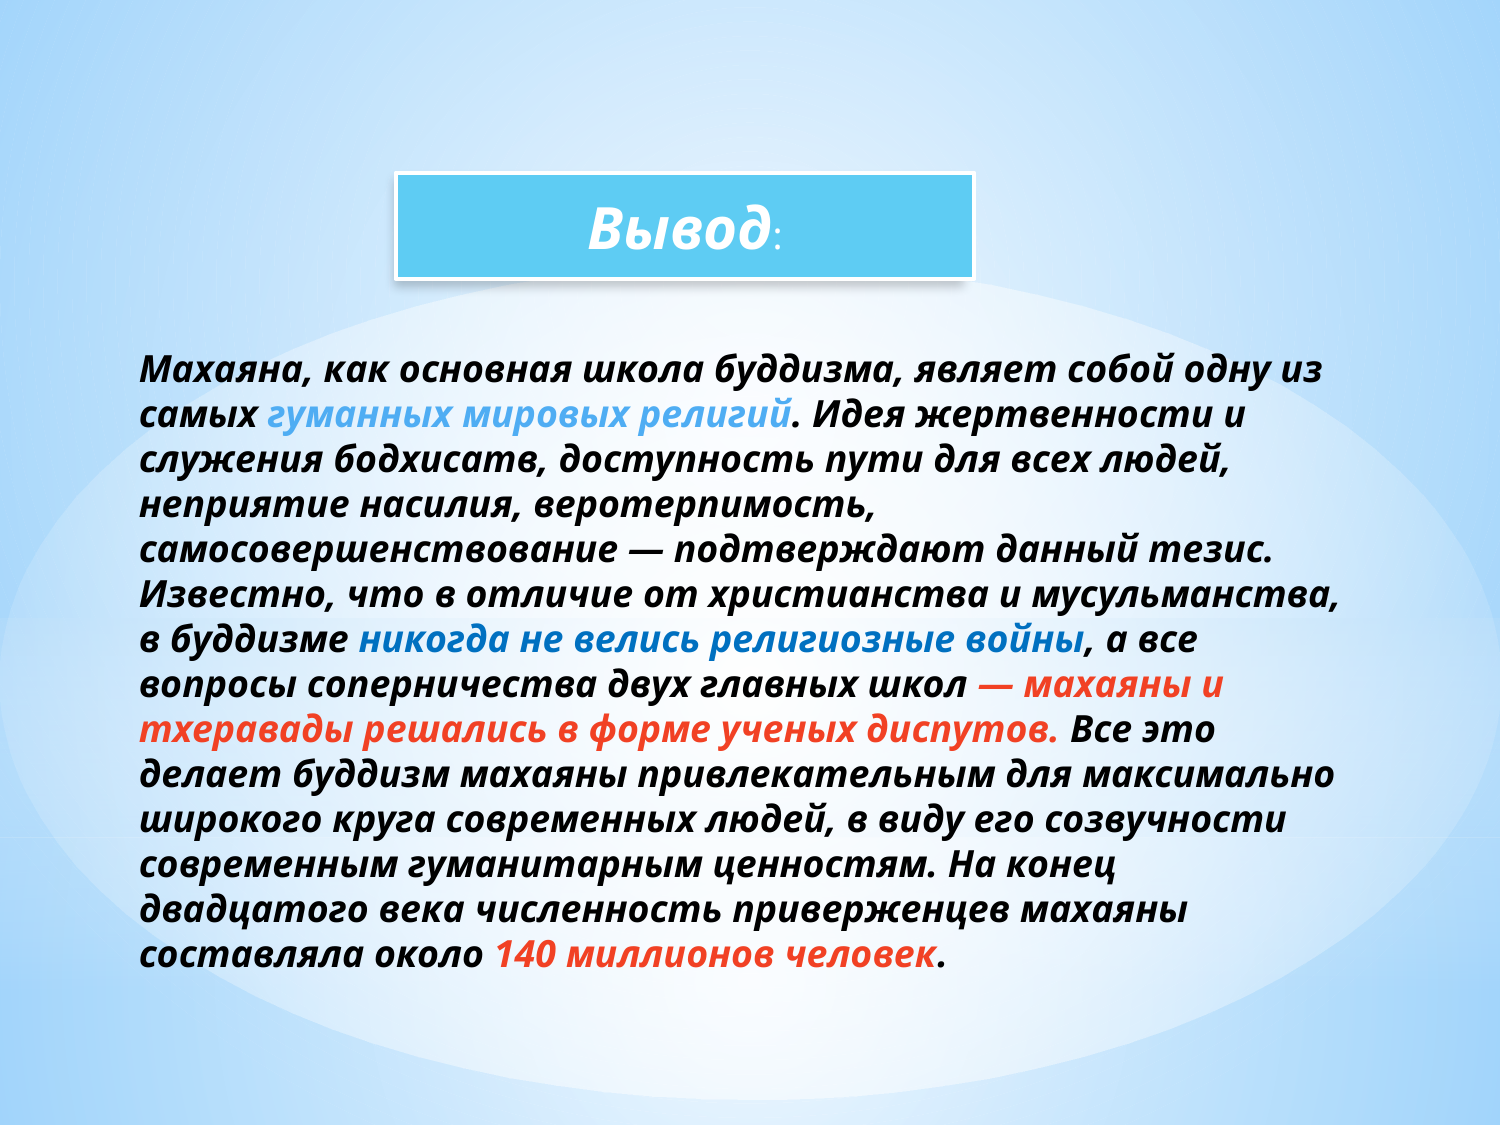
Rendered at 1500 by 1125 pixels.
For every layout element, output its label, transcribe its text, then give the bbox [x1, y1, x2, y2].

text_box Вывод: [394, 171, 976, 281]
text_box Махаяна, как основная школа буддизма, являет собой одну из самых гуманных мировых религий. Идея жертвенности и служения бодхисатв, доступность пути для всех людей, неприятие насилия, веротерпимость, самосовершенствование — подтверждают данный тезис. Известно, что в отличие от христианства и мусульманства, в буддизме никогда не велись религиозные войны, а все вопросы соперничества двух главных школ — махаяны и тхеравады решались в форме ученых диспутов. Все это делает буддизм махаяны привлекательным для максимально широкого круга современных людей, в виду его созвучности современным гуманитарным ценностям. На конец двадцатого века численность приверженцев махаяны составляла около 140 миллионов человек. [123, 338, 1365, 983]
